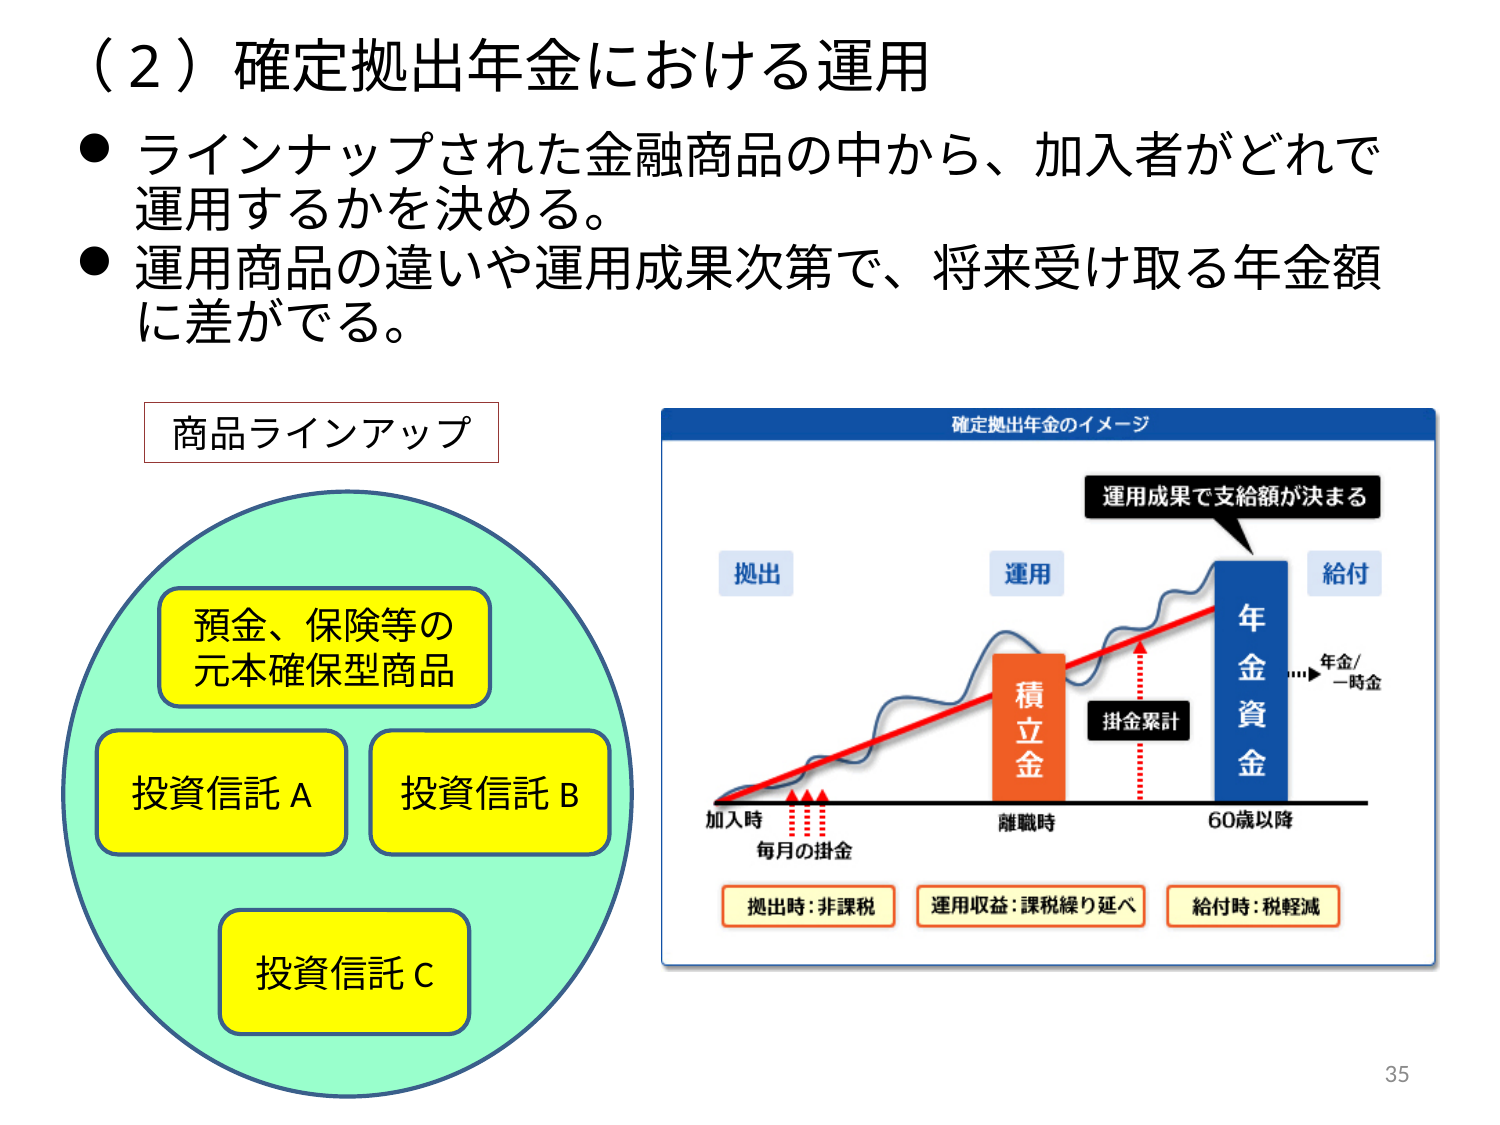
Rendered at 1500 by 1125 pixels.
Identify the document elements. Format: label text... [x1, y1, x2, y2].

text_box 投資信託C [217, 907, 472, 1037]
text_box 投資信託A [94, 728, 349, 857]
text_box 運用商品の違いや運用成果次第で、将来受け取る年金額に差がでる。 [63, 251, 1410, 344]
text_box （2）確定拠出年金における運用 [41, 21, 1353, 109]
slide_number 35 [1074, 1042, 1425, 1103]
picture [660, 408, 1440, 973]
text_box ラインナップされた金融商品の中から、加入者がどれで運用するかを決める。 [63, 125, 1410, 243]
text_box 商品ラインアップ [144, 402, 499, 463]
text_box 預金、保険等の 元本確保型商品 [157, 586, 493, 709]
text_box 投資信託B [368, 728, 612, 857]
text_box [61, 489, 634, 1099]
